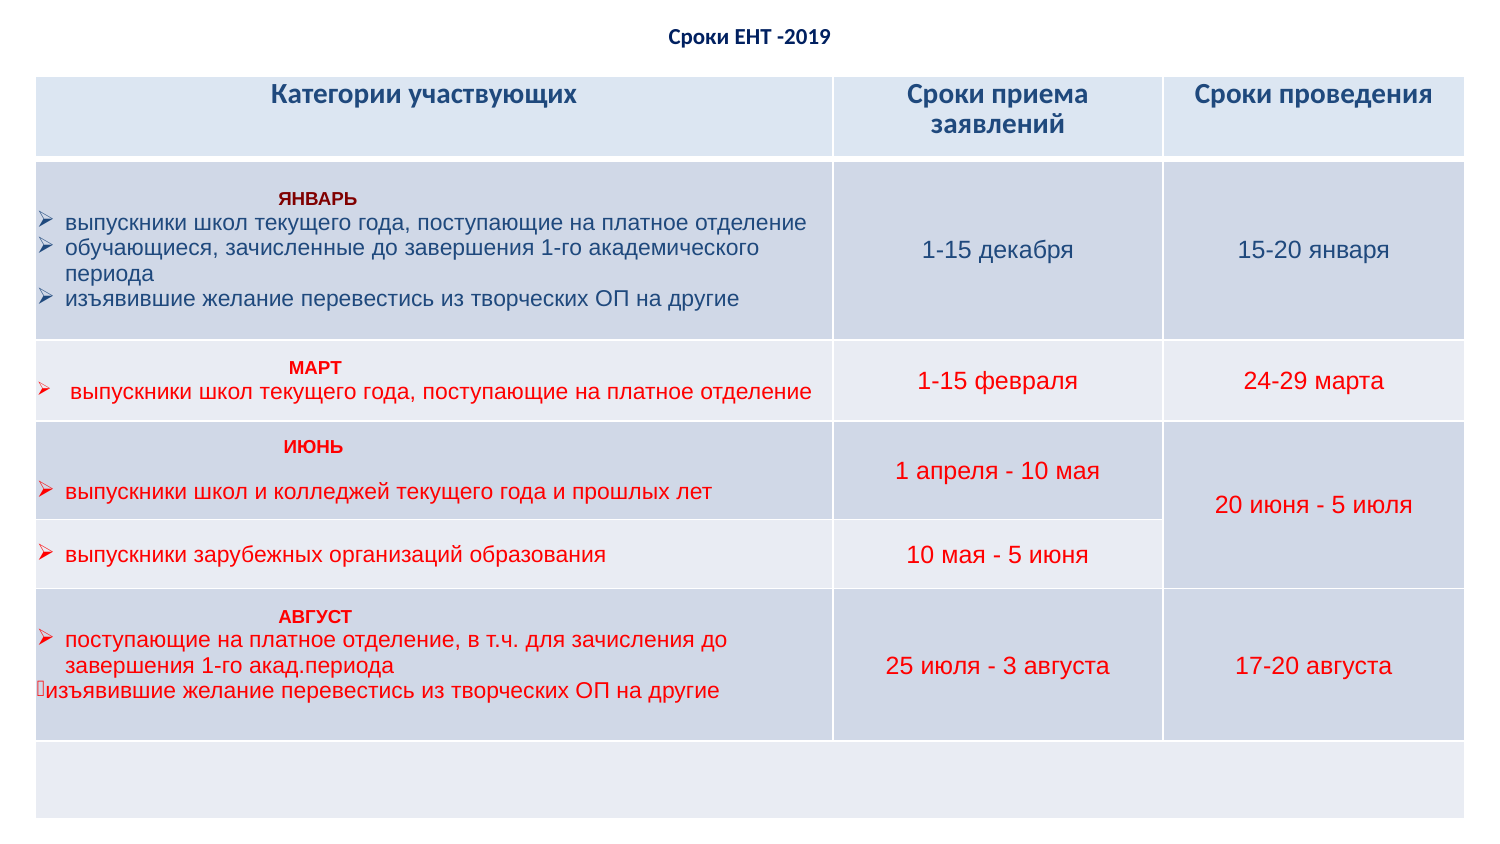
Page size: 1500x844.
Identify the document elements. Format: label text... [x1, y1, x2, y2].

title Сроки ЕНТ -2019 [75, 14, 1425, 57]
table_cell 25 июля - 3 августа [834, 589, 1162, 740]
table_cell 20 июня - 5 июля [1164, 422, 1464, 588]
table_header Сроки приема заявлений [834, 77, 1162, 156]
table_cell 17-20 августа [1164, 589, 1464, 740]
table_cell МАРТ выпускники школ текущего года, поступающие на платное отделение [36, 341, 832, 420]
table_header Сроки проведения [1164, 77, 1464, 156]
table_cell 10 мая - 5 июня [834, 520, 1162, 588]
table_cell ЯНВАРЬ выпускники школ текущего года, поступающие на платное отделение обучающиеся, зачисленные до завершения 1-го академического периода изъявившие желание перевестись из творческих ОП на другие [36, 162, 832, 339]
table_cell 1 апреля - 10 мая [834, 422, 1162, 519]
table_cell 15-20 января [1164, 162, 1464, 339]
table_header Категории участвующих [36, 77, 832, 156]
table_cell 1-15 декабря [834, 162, 1162, 339]
table_cell [36, 742, 1464, 818]
table_cell 24-29 марта [1164, 341, 1464, 420]
table_cell 1-15 февраля [834, 341, 1162, 420]
table_cell выпускники зарубежных организаций образования [36, 520, 832, 588]
table_cell АВГУСТ поступающие на платное отделение, в т.ч. для зачисления до завершения 1-го акад.периода изъявившие желание перевестись из творческих ОП на другие [36, 589, 832, 740]
table_cell ИЮНЬ выпускники школ и колледжей текущего года и прошлых лет [36, 422, 832, 519]
